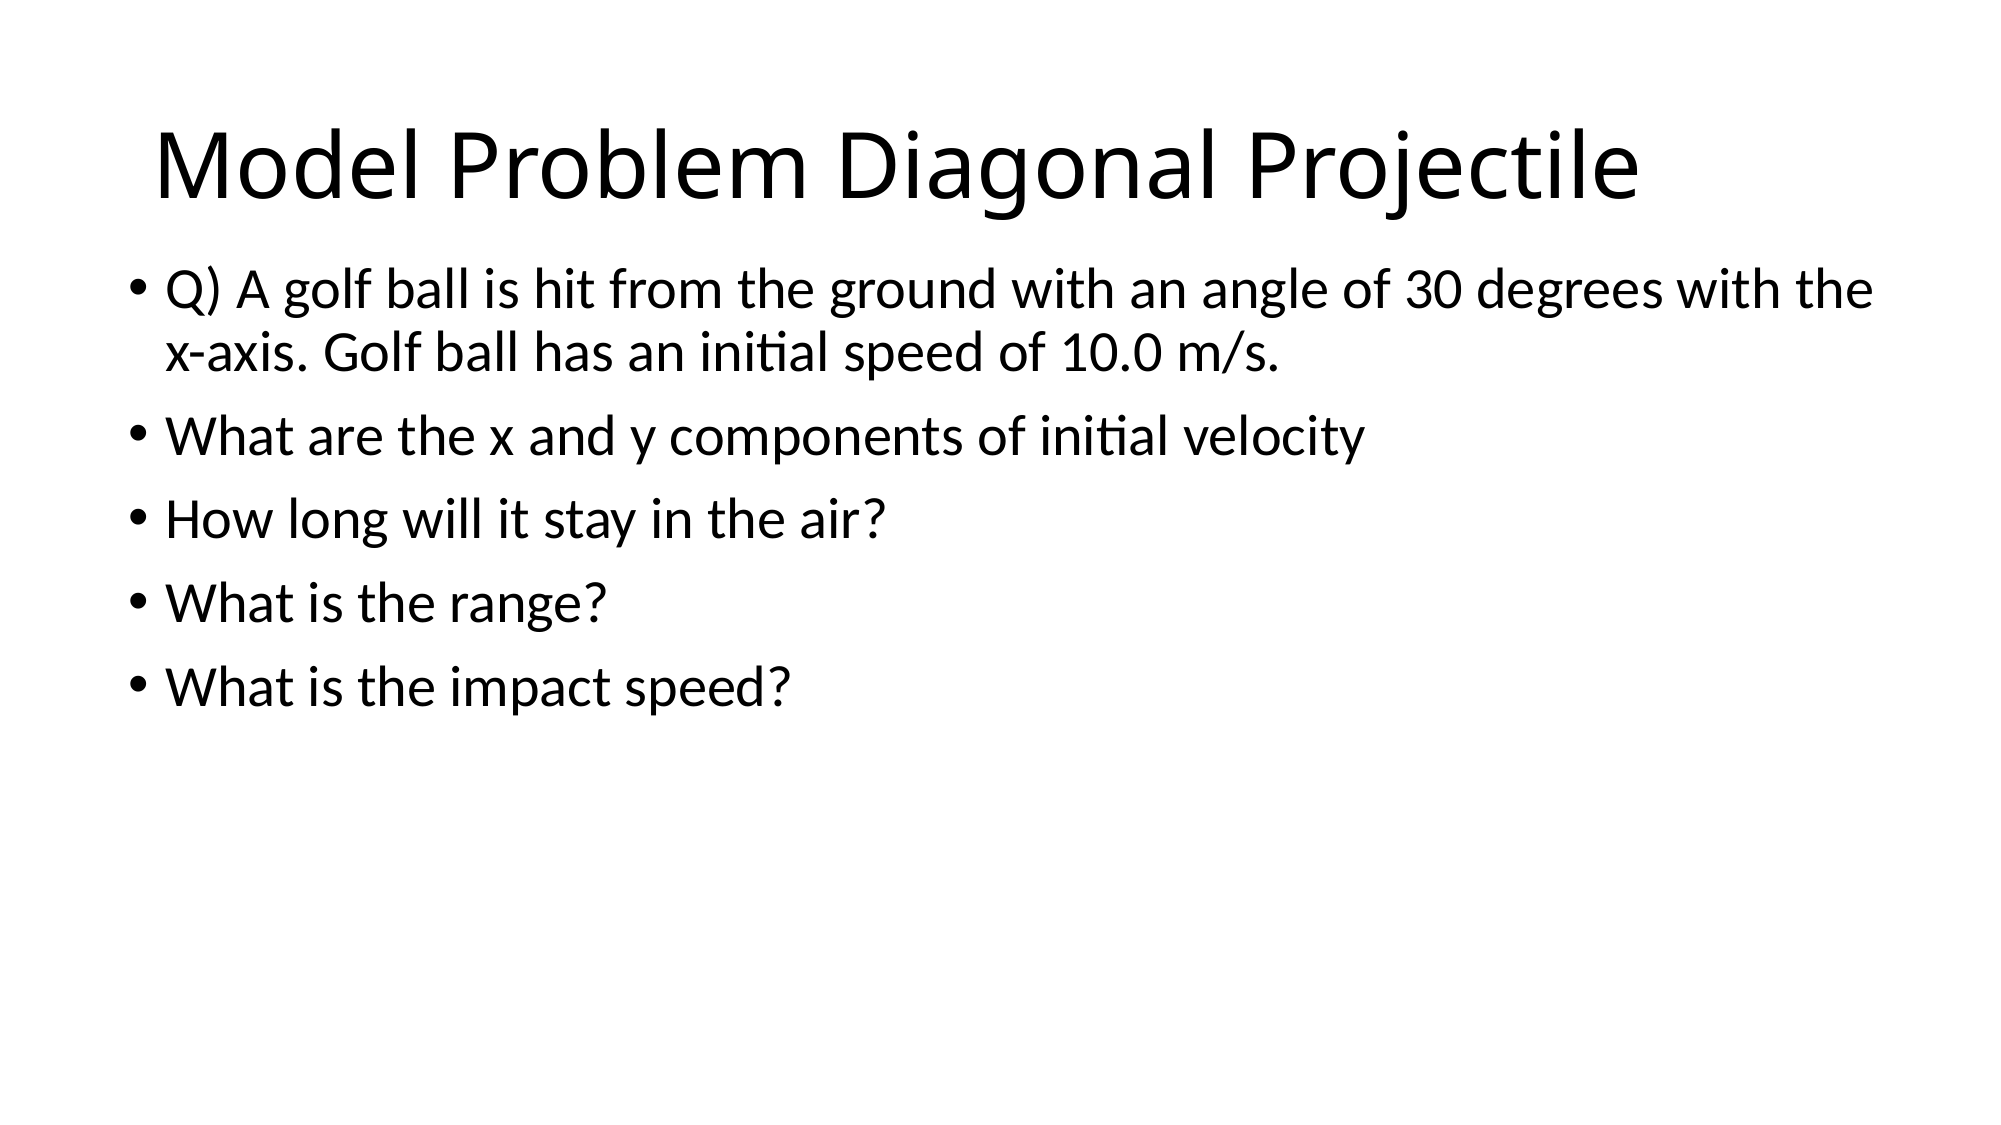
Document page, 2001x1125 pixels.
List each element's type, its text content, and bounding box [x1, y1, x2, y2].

title Model Problem Diagonal Projectile [137, 59, 1863, 250]
list Q) A golf ball is hit from the ground with an angle of 30 degrees with the x-axis. Golf ball has an initial speed of 10.0 m/s. What are the x and y components of initial velocity How long will it stay in the air? What is the range? What is the impact speed? [113, 250, 1913, 837]
